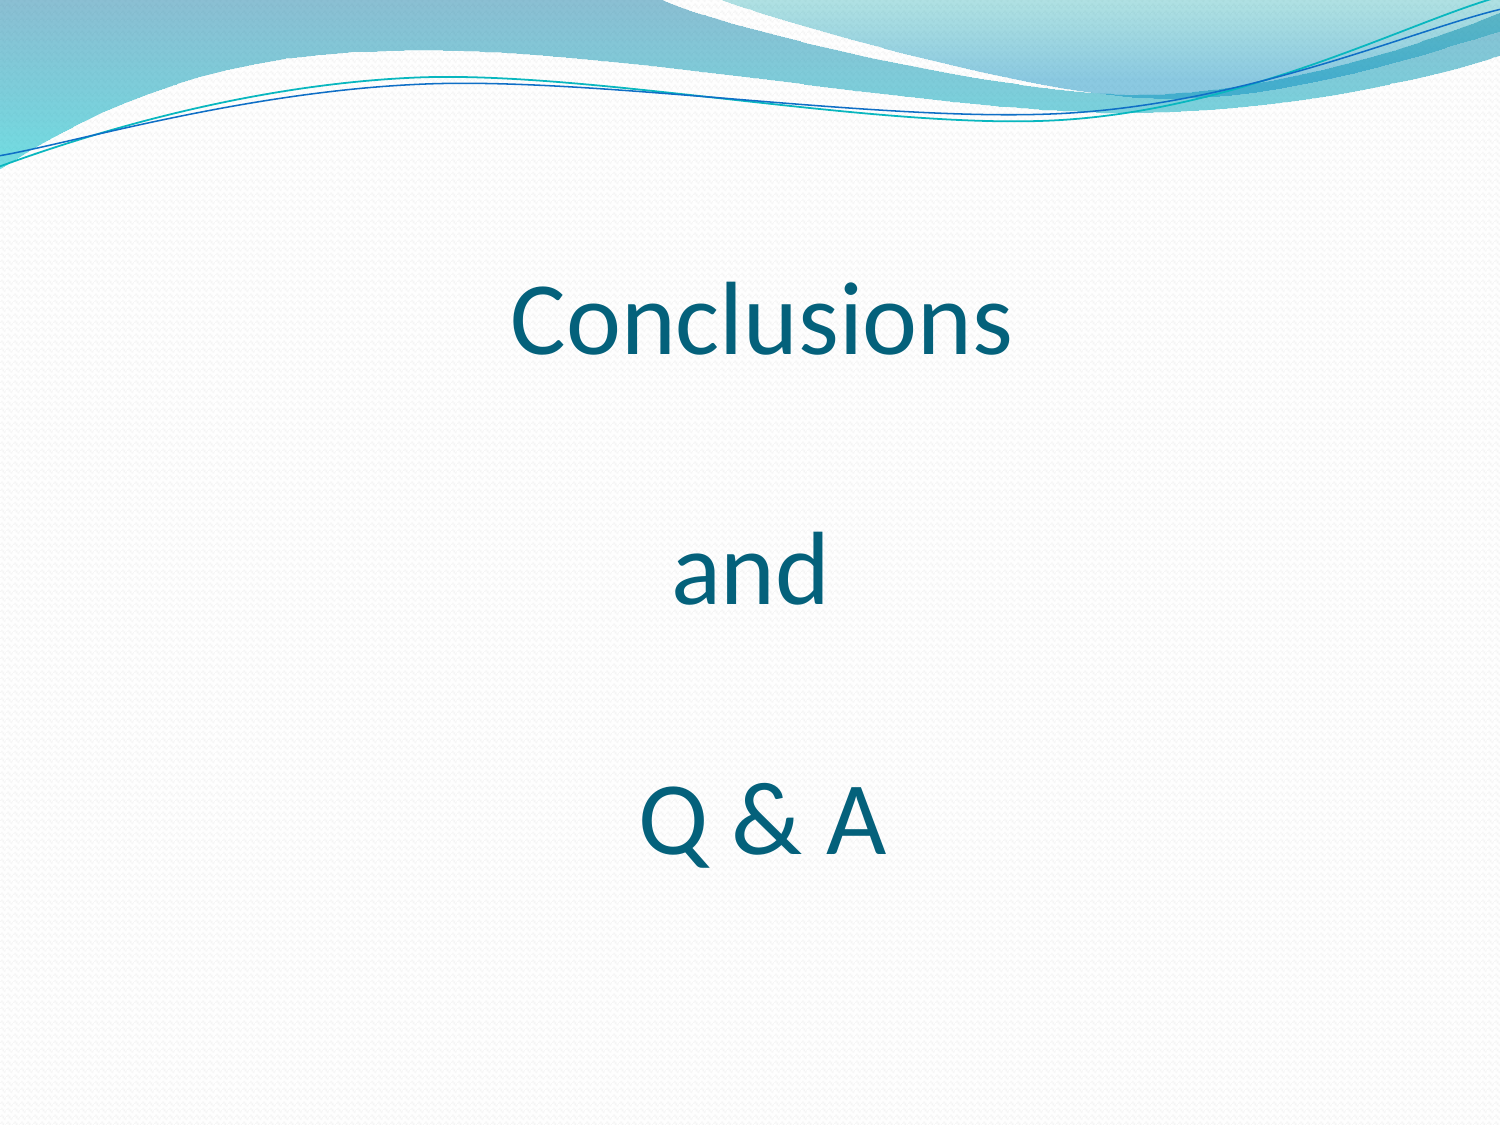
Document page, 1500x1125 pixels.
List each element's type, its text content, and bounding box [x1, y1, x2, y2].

title Conclusions and Q & A [87, 812, 1438, 1001]
